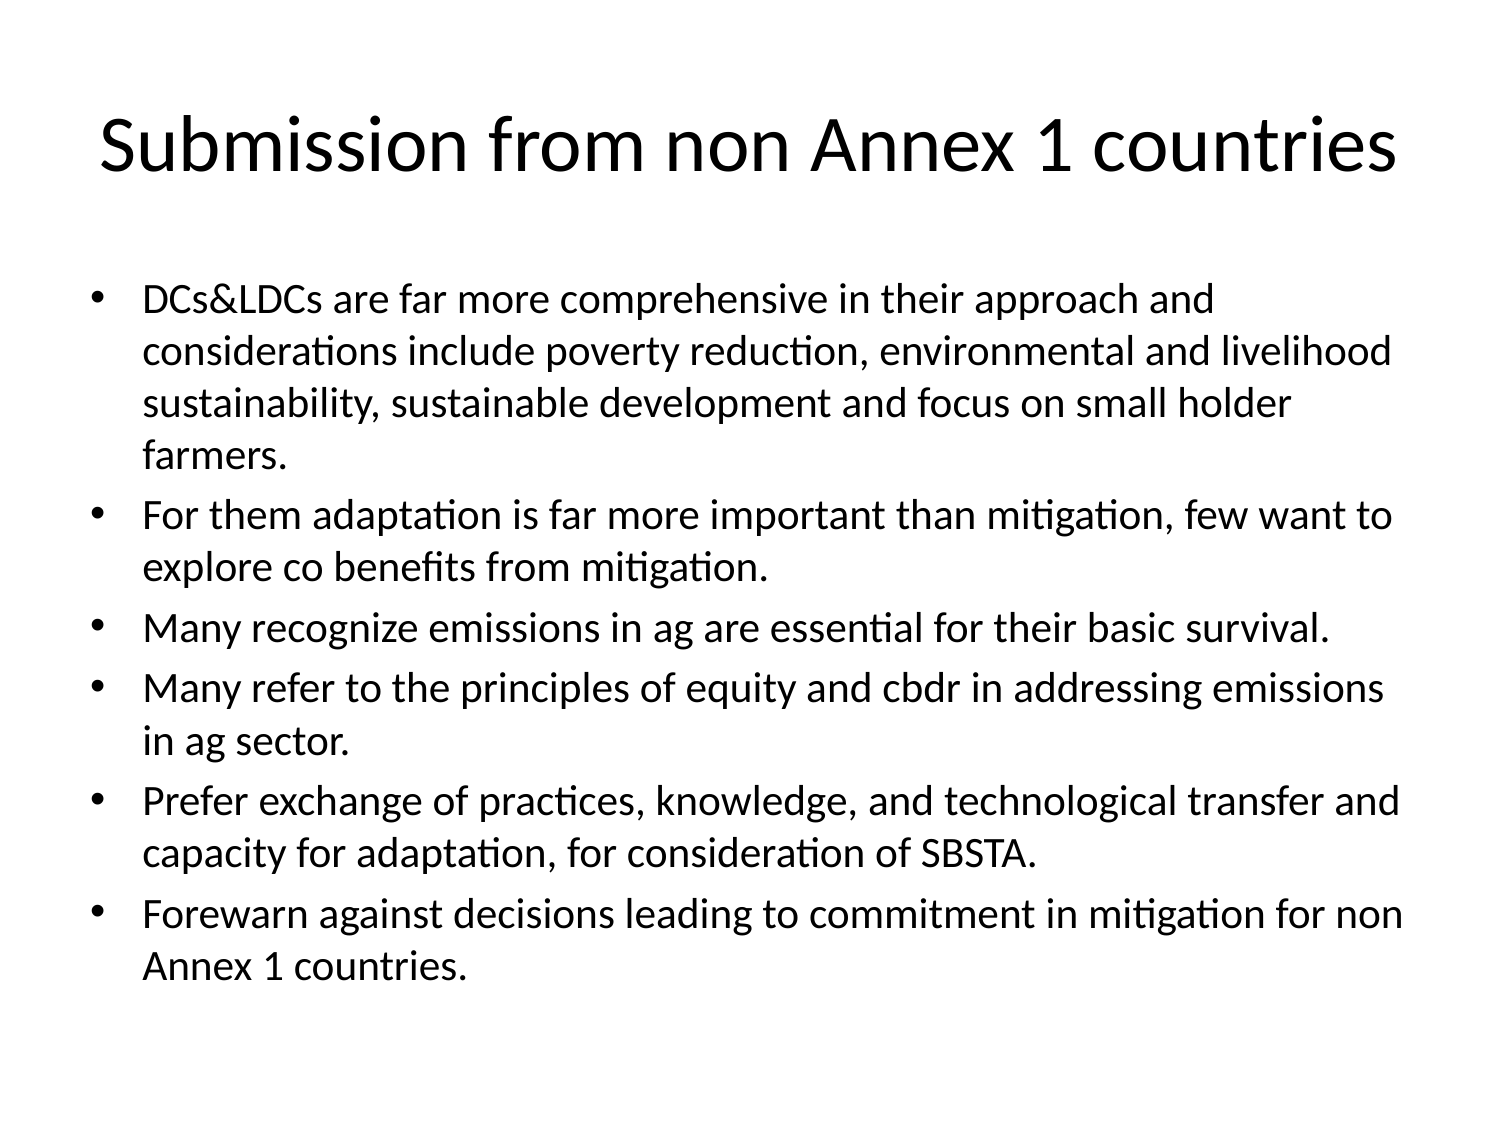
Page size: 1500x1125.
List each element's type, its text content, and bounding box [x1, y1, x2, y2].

list DCs&LDCs are far more comprehensive in their approach and considerations include poverty reduction, environmental and livelihood sustainability, sustainable development and focus on small holder farmers. For them adaptation is far more important than mitigation, few want to explore co benefits from mitigation. Many recognize emissions in ag are essential for their basic survival. Many refer to the principles of equity and cbdr in addressing emissions in ag sector. Prefer exchange of practices, knowledge, and technological transfer and capacity for adaptation, for consideration of SBSTA. Forewarn against decisions leading to commitment in mitigation for non Annex 1 countries. [75, 262, 1425, 1005]
title Submission from non Annex 1 countries [75, 45, 1425, 233]
